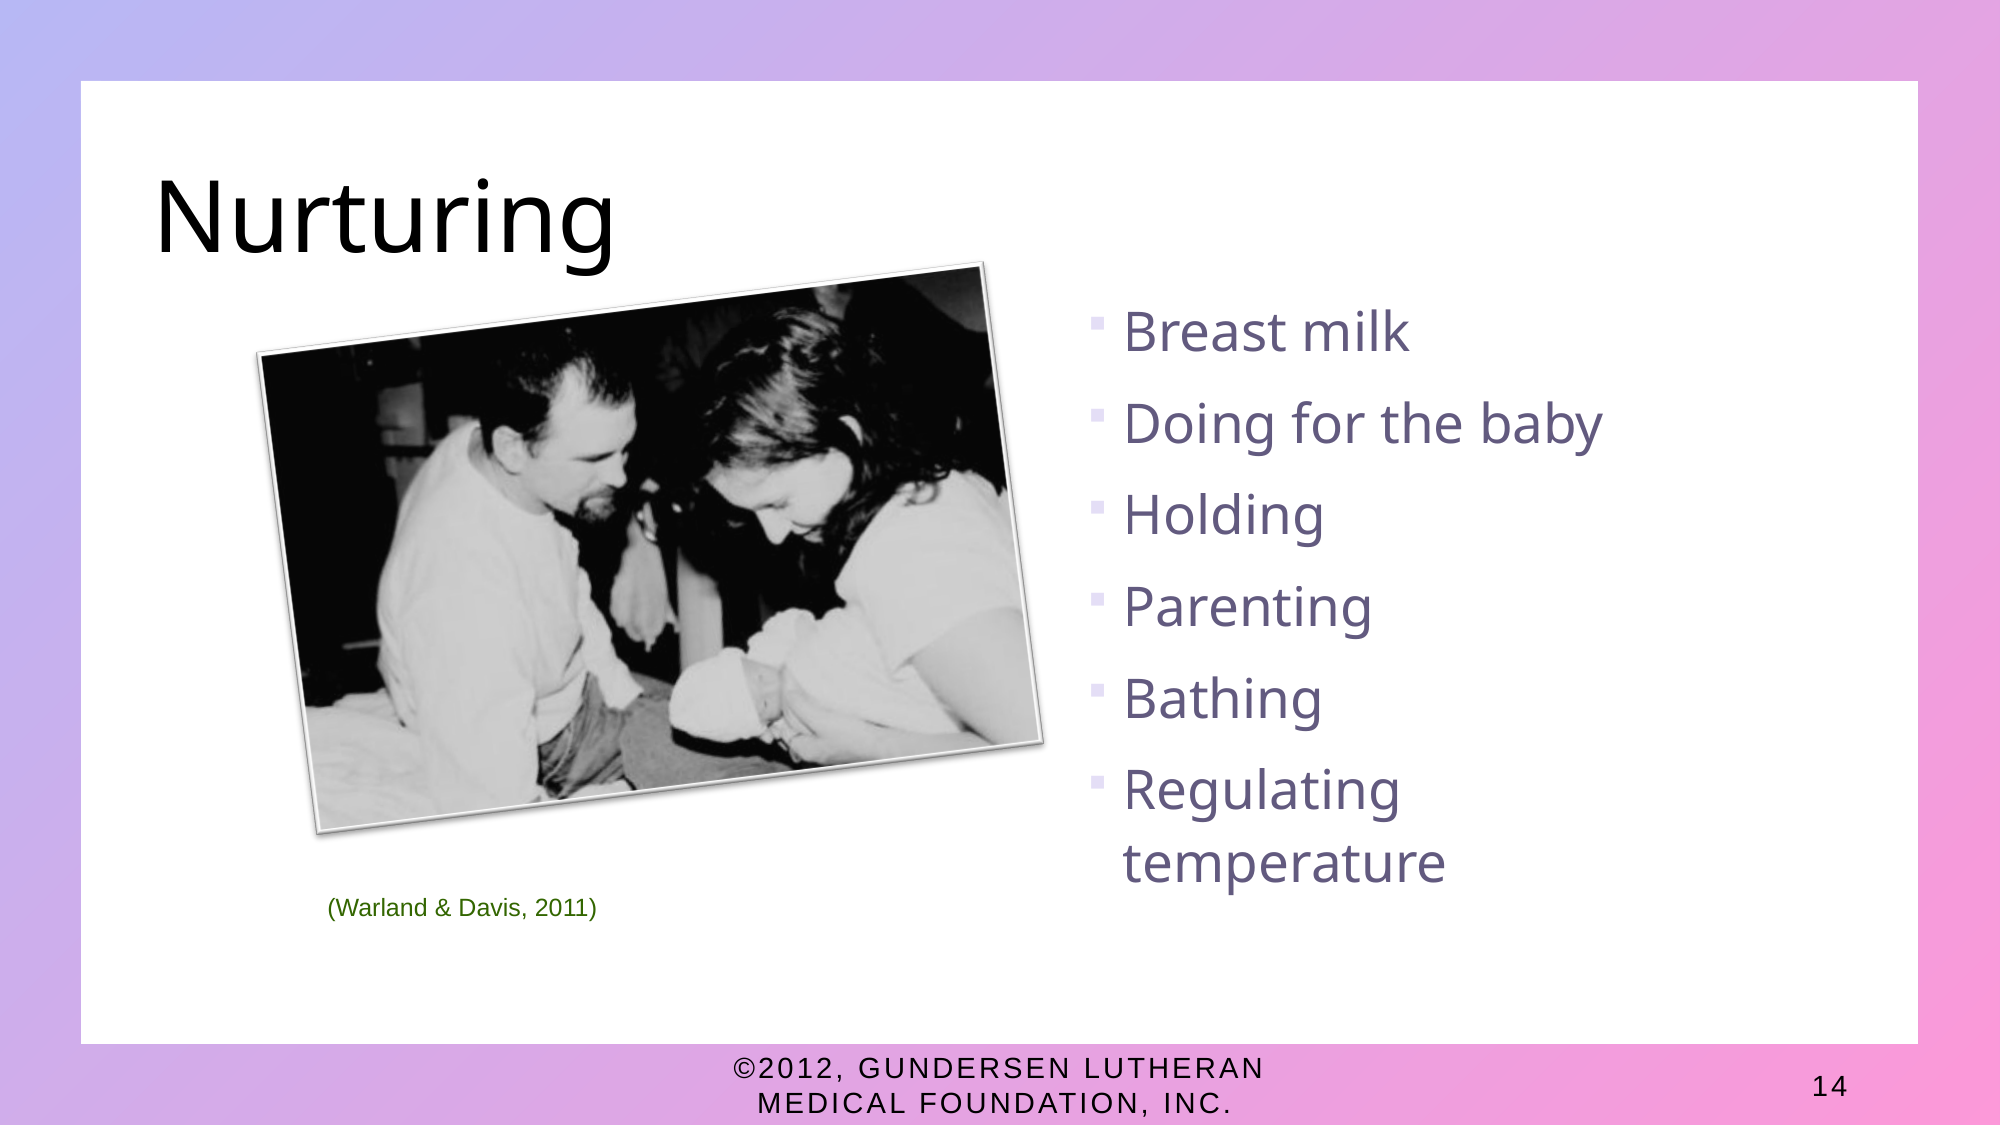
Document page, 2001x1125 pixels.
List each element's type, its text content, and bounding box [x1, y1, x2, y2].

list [247, 252, 1053, 848]
title Nurturing [137, 111, 1863, 330]
footer ©2012, Gundersen Lutheran Medical Foundation, Inc. [662, 1054, 1338, 1115]
slide_number 14 [1412, 1054, 1863, 1115]
text_box (Warland & Davis, 2011) [312, 884, 625, 974]
list Breast milk Doing for the baby Holding Parenting Bathing Regulating temperature [1037, 282, 1700, 1025]
